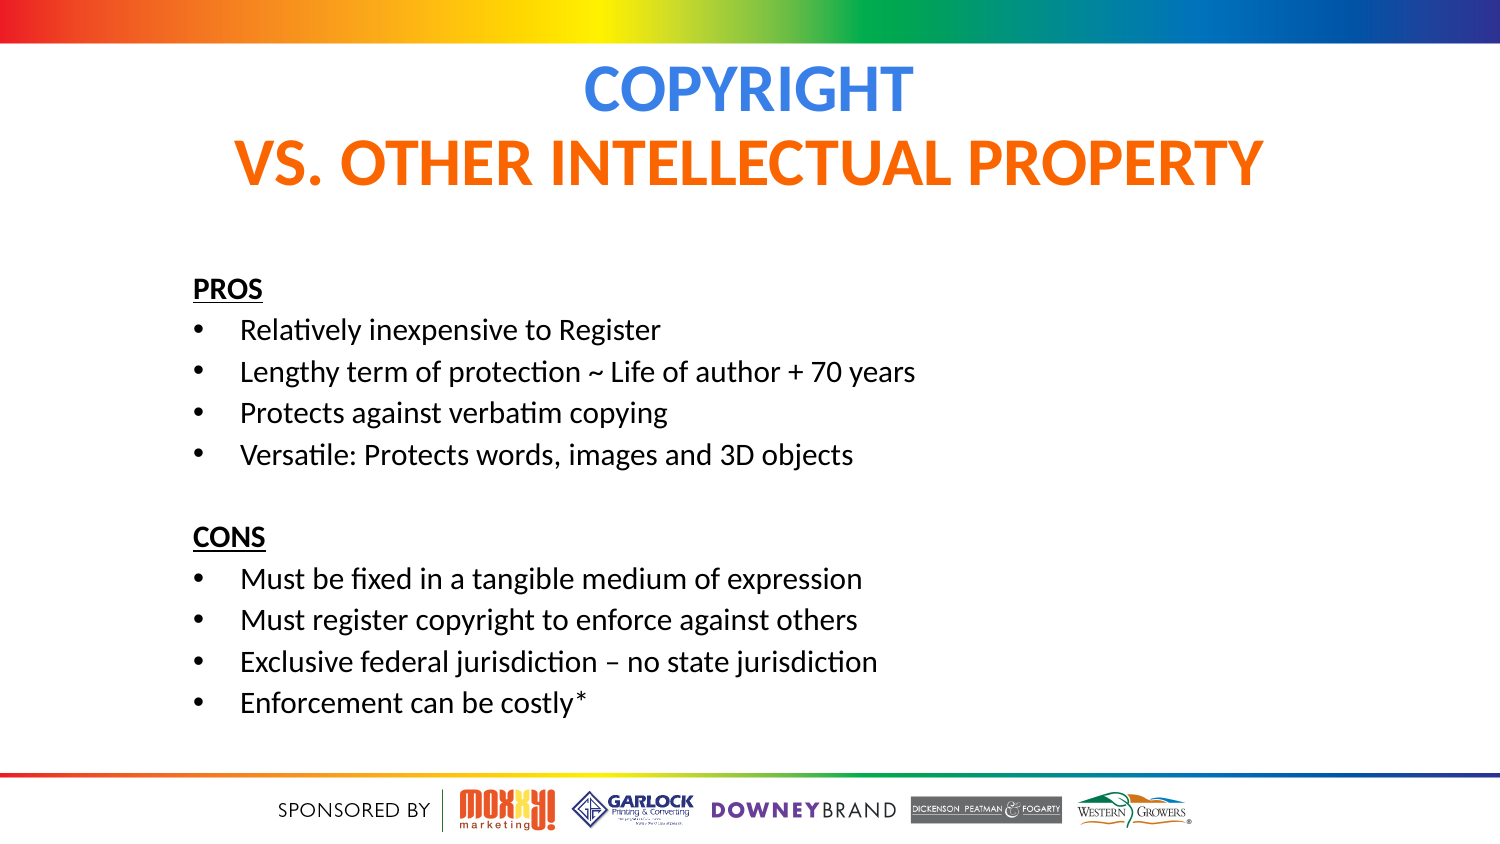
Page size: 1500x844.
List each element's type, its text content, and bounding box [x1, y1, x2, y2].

picture [0, 0, 1500, 844]
title Copyright vs. Other Intellectual Property [103, 44, 1397, 208]
list PROS Relatively inexpensive to Register Lengthy term of protection ~ Life of author + 70 years Protects against verbatim copying Versatile: Protects words, images and 3D objects CONS Must be fixed in a tangible medium of expression Must register copyright to enforce against others Exclusive federal jurisdiction – no state jurisdiction Enforcement can be costly* [103, 224, 1397, 760]
